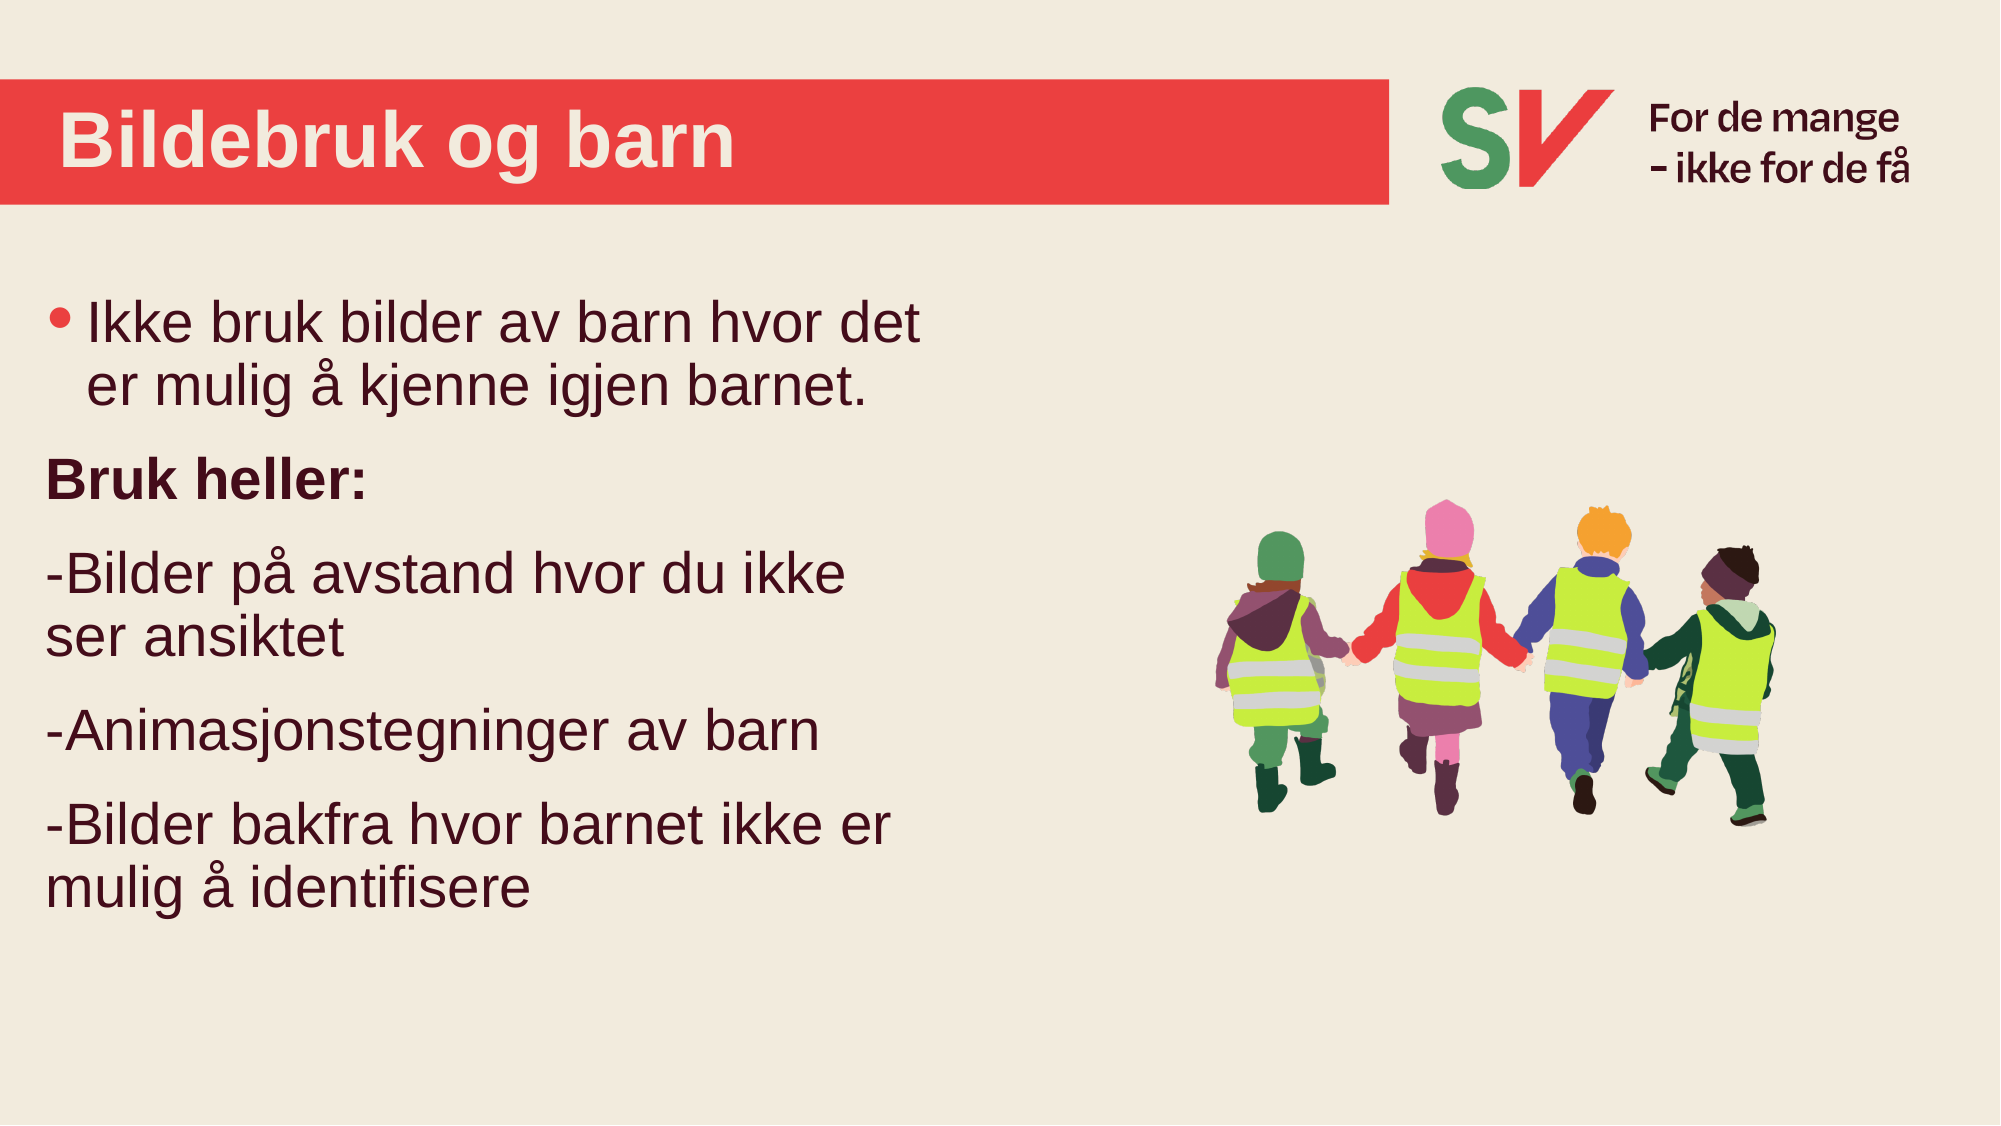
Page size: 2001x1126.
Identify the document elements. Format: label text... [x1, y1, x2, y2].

list Ikke bruk bilder av barn hvor det er mulig å kjenne igjen barnet. Bruk heller: -Bilder på avstand hvor du ikke ser ansiktet -Animasjonstegninger av barn -Bilder bakfra hvor barnet ikke er mulig å identifisere [45, 292, 941, 1069]
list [1118, 292, 1896, 1069]
title Bildebruk og barn [0, 78, 1390, 206]
